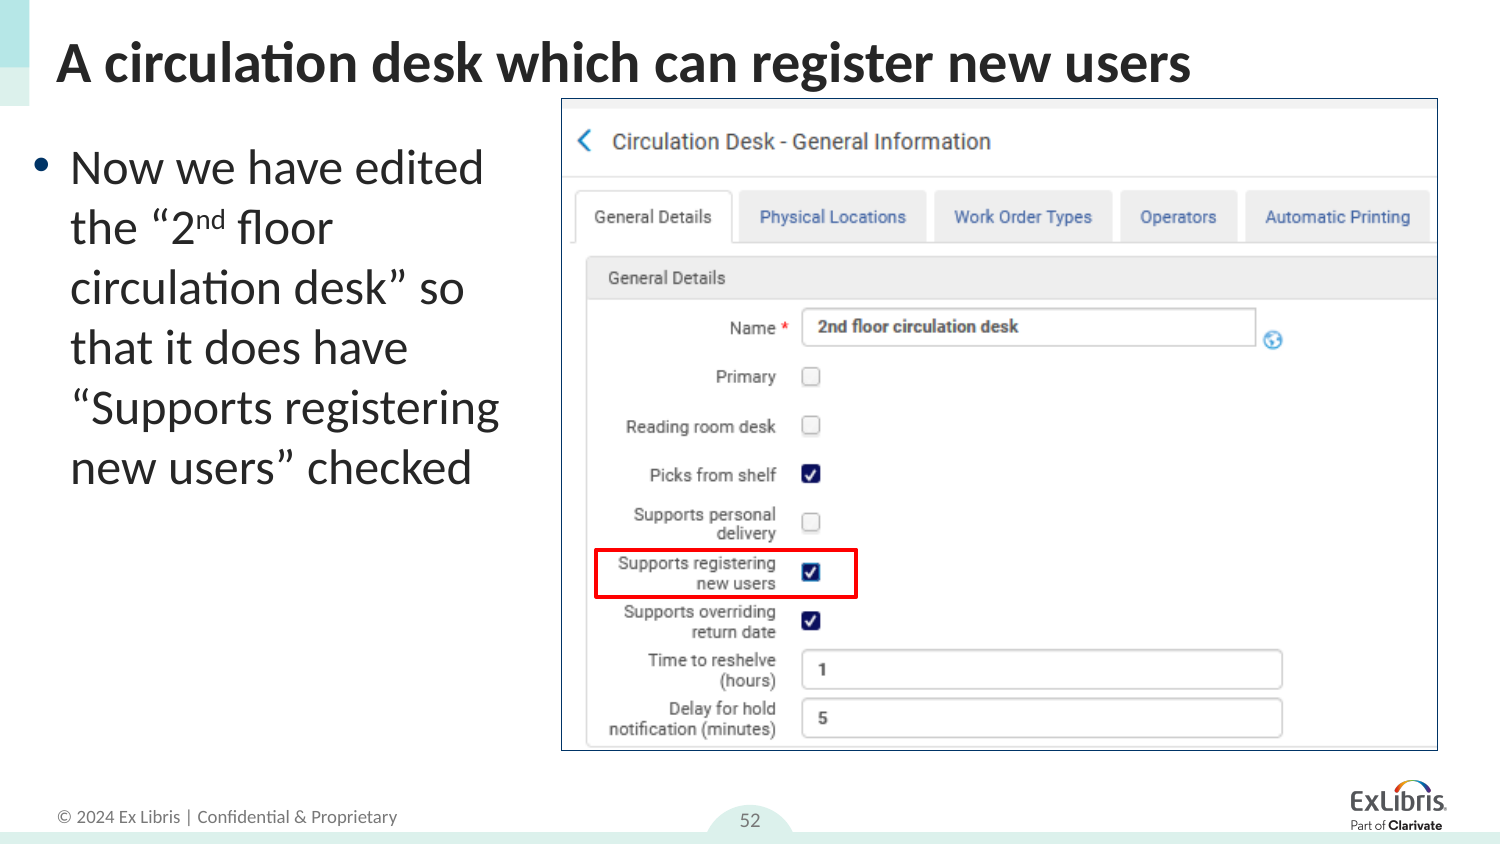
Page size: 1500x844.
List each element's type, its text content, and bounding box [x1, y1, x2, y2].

title A circulation desk which can register new users [41, 11, 1483, 107]
picture [1351, 780, 1447, 830]
list Now we have edited the “2nd floor circulation desk” so that it does have “Supports registering new users” checked [17, 126, 526, 564]
picture [560, 98, 1438, 751]
slide_number 52 [705, 789, 795, 844]
